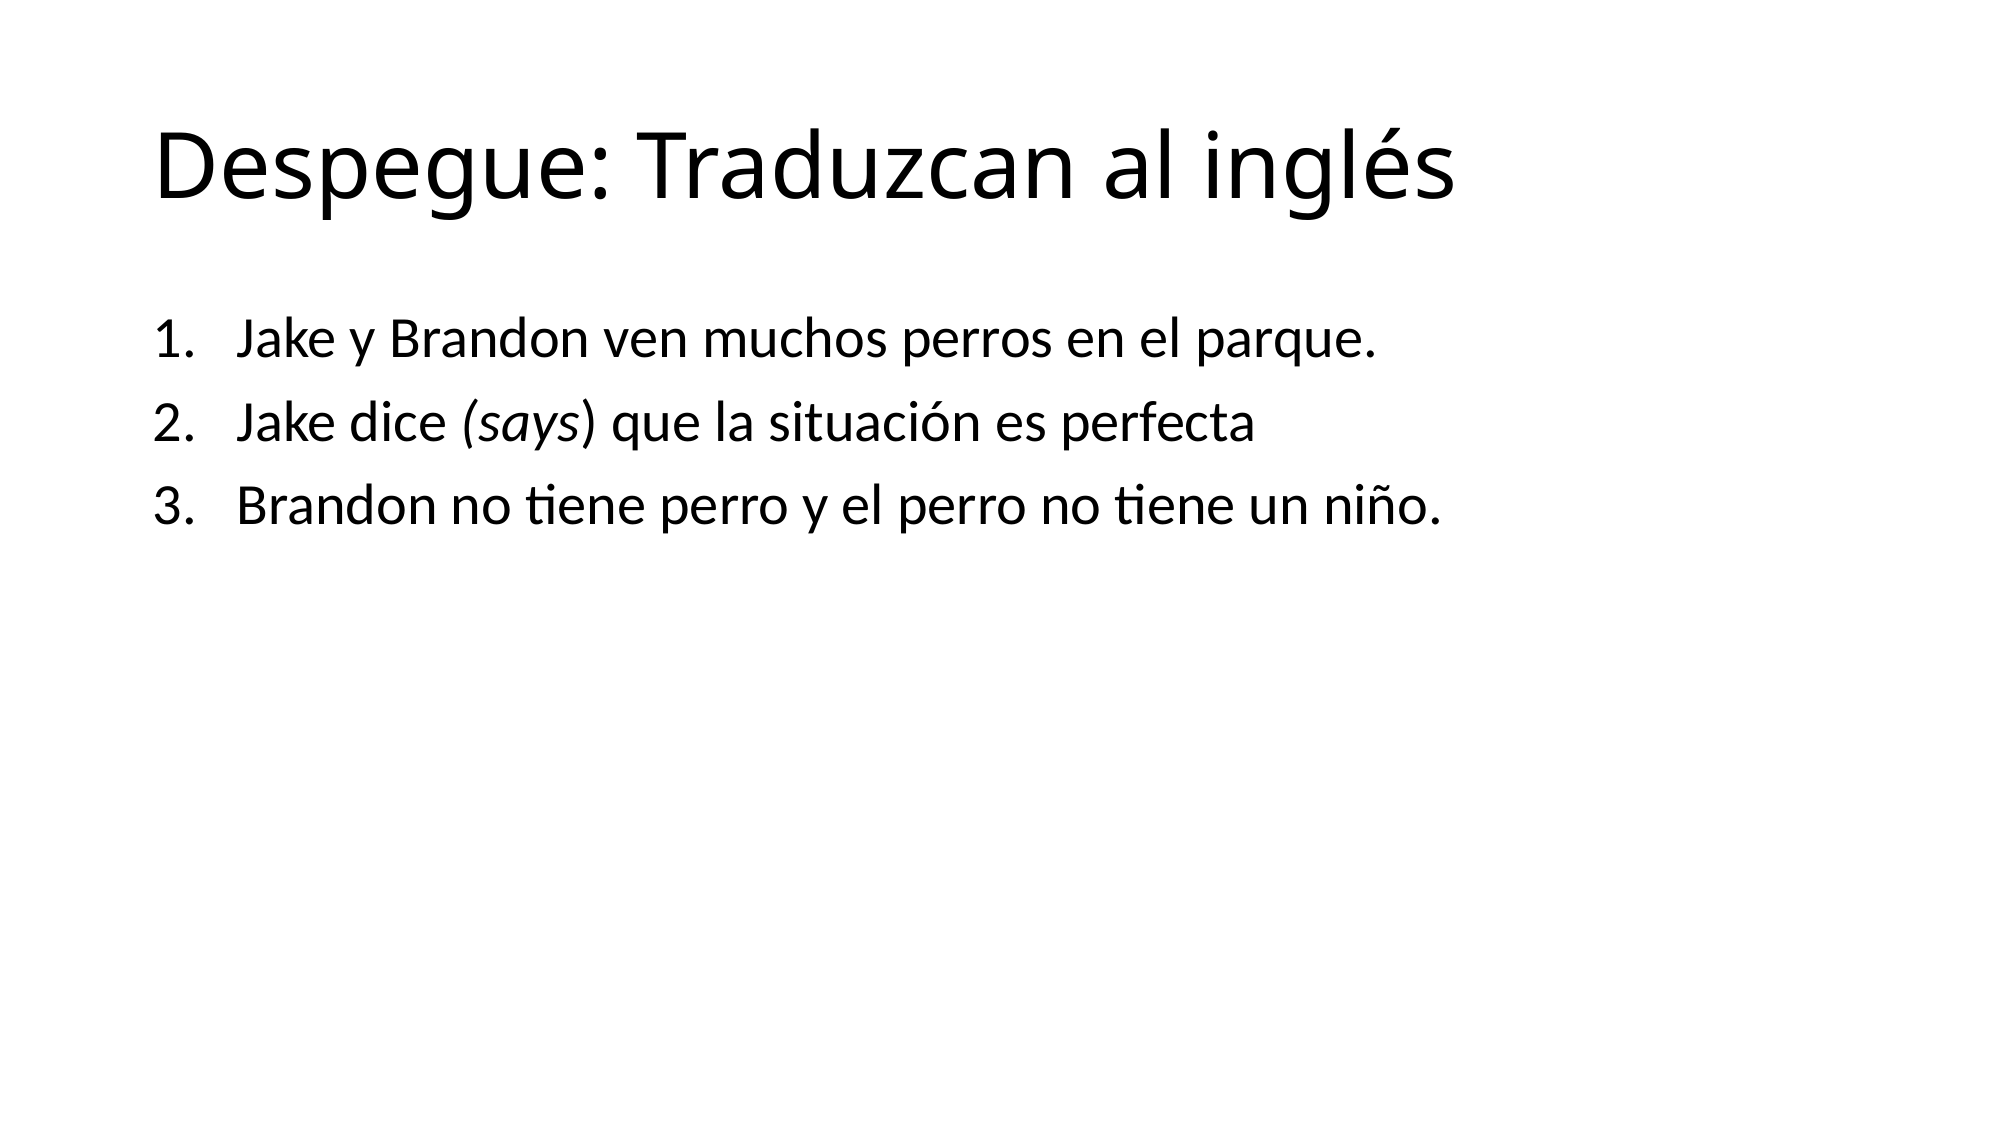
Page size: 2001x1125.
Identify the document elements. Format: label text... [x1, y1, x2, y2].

list Jake y Brandon ven muchos perros en el parque. Jake dice (says) que la situación es perfecta Brandon no tiene perro y el perro no tiene un niño. [137, 299, 1863, 1014]
title Despegue: Traduzcan al inglés [137, 59, 1863, 278]
